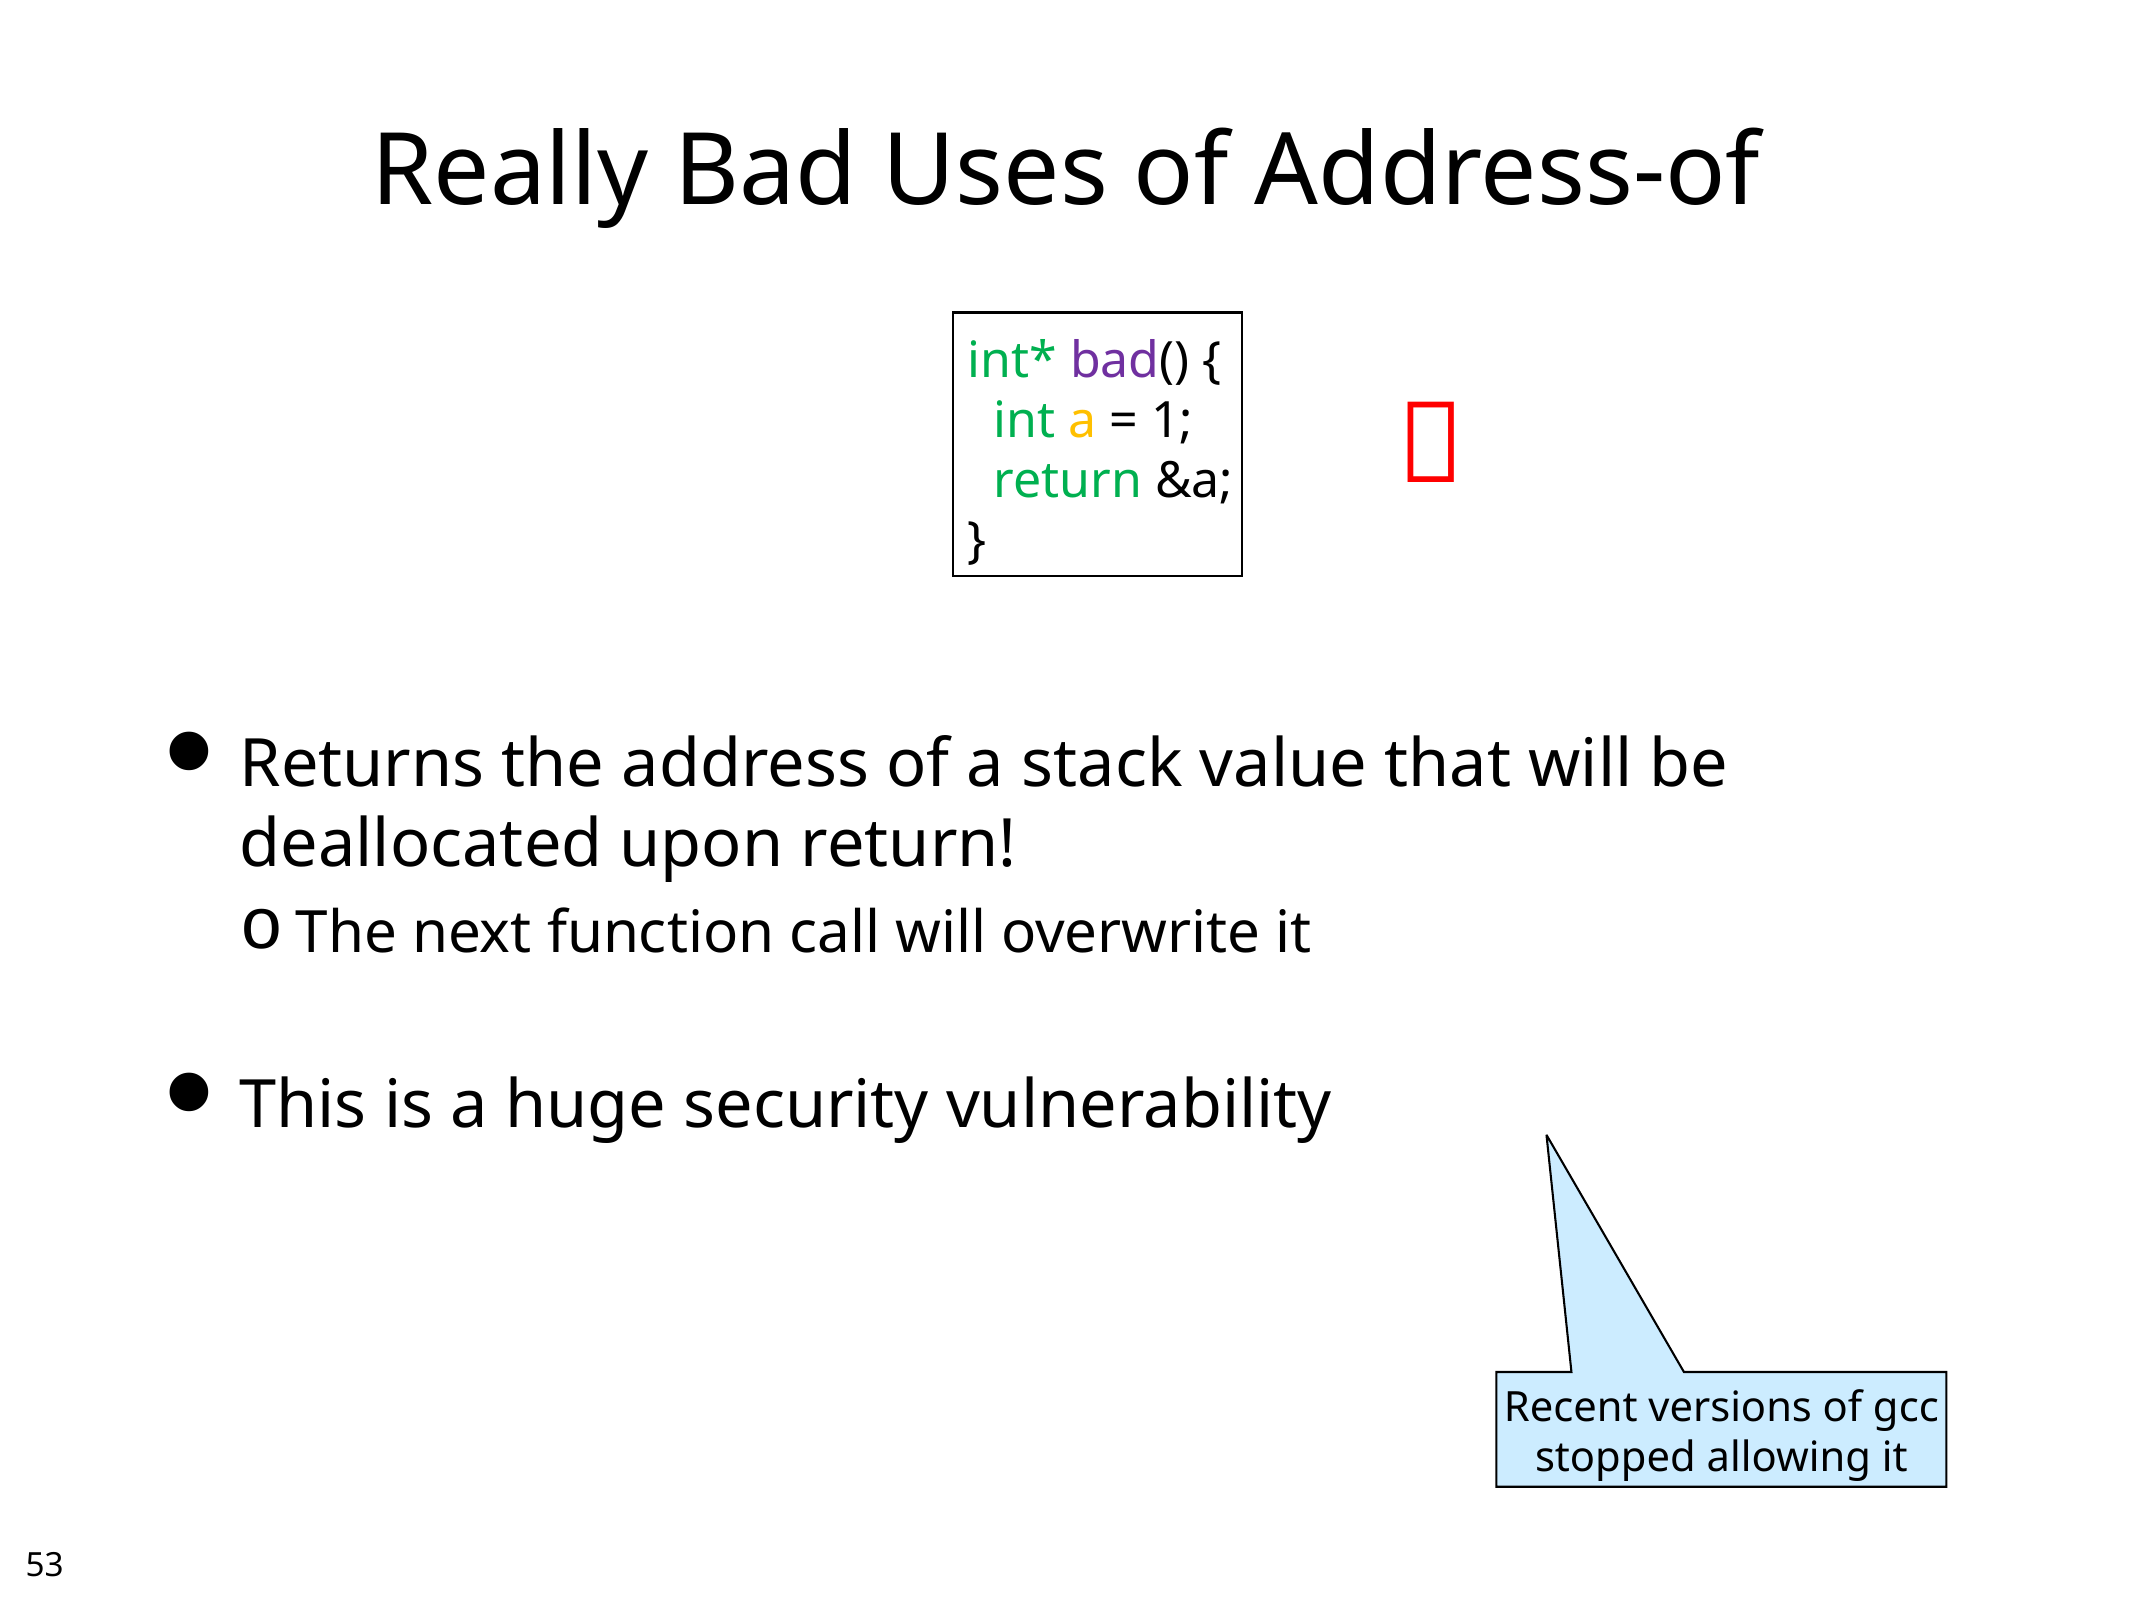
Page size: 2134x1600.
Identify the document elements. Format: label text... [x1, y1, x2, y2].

list Returns the address of a stack value that will be deallocated upon return! The next function call will overwrite it This is a huge security vulnerability [155, 324, 1978, 1457]
text_box Recent versions of gcc stopped allowing it [1496, 1134, 1947, 1487]
title Really Bad Uses of Address-of [155, 41, 1978, 289]
slide_number 52 [16, 1533, 74, 1588]
text_box  [1382, 362, 1480, 513]
text_box int* bad() { int a = 1; return &a; } [952, 312, 1242, 576]
